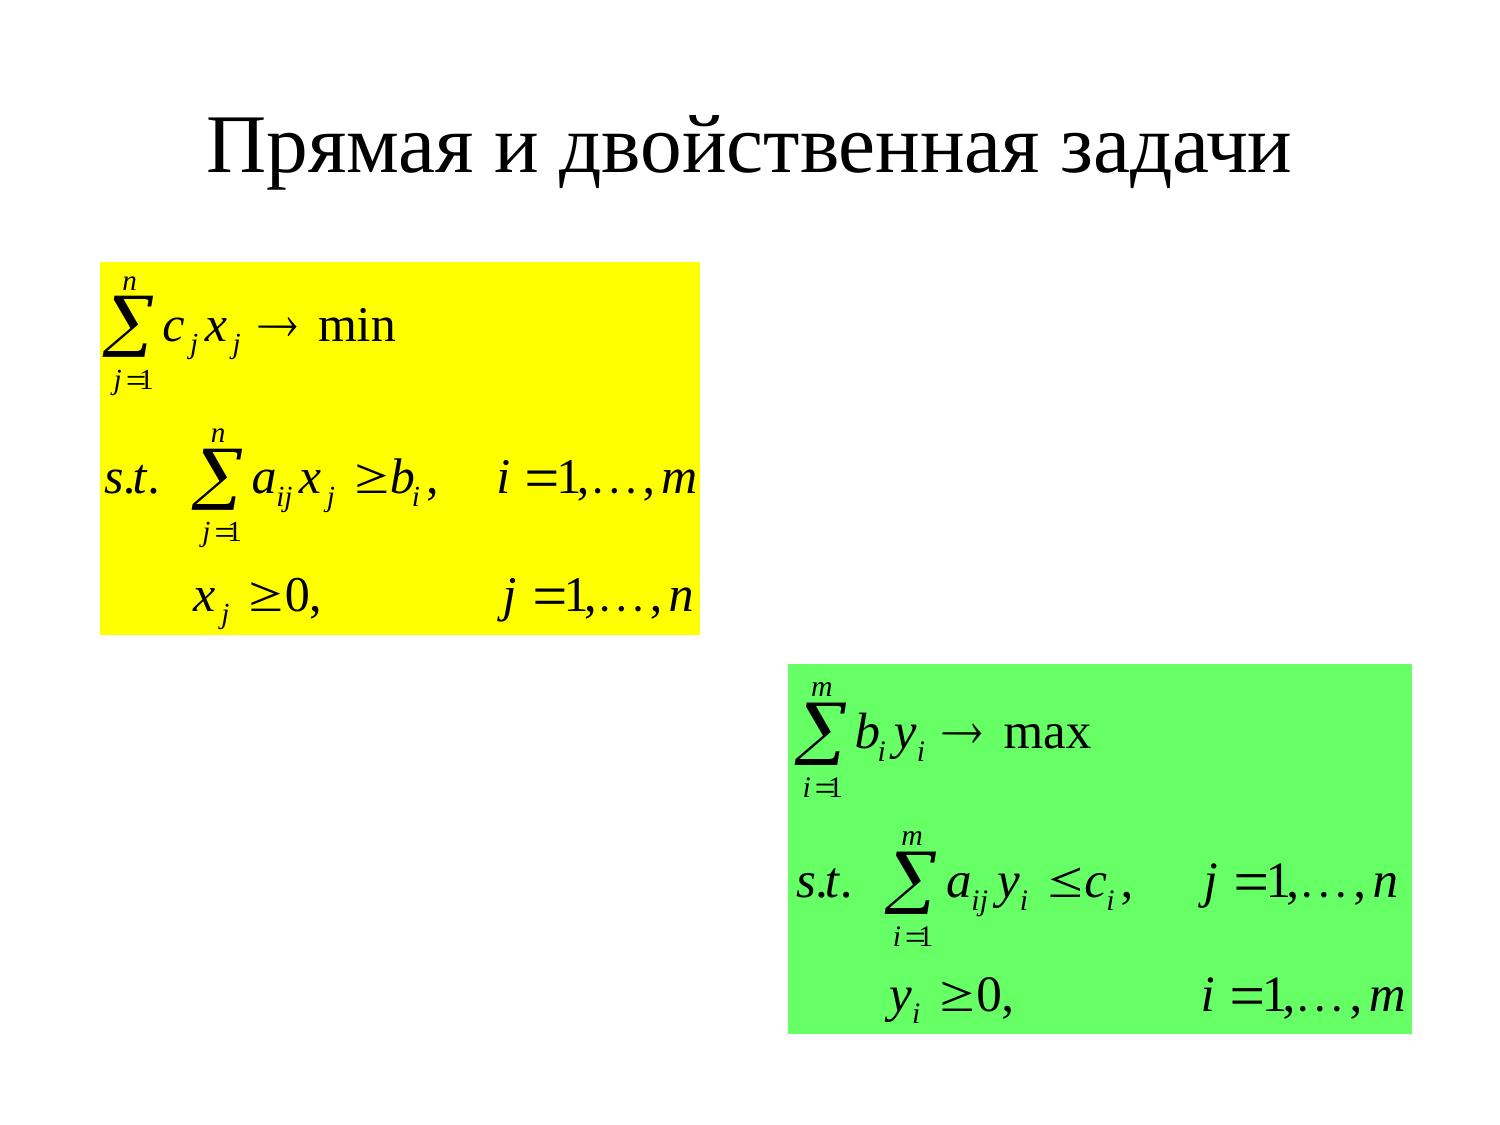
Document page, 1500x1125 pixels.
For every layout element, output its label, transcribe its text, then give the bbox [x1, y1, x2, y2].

title Прямая и двойственная задачи [74, 44, 1426, 233]
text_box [787, 663, 1413, 1034]
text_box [99, 262, 701, 636]
